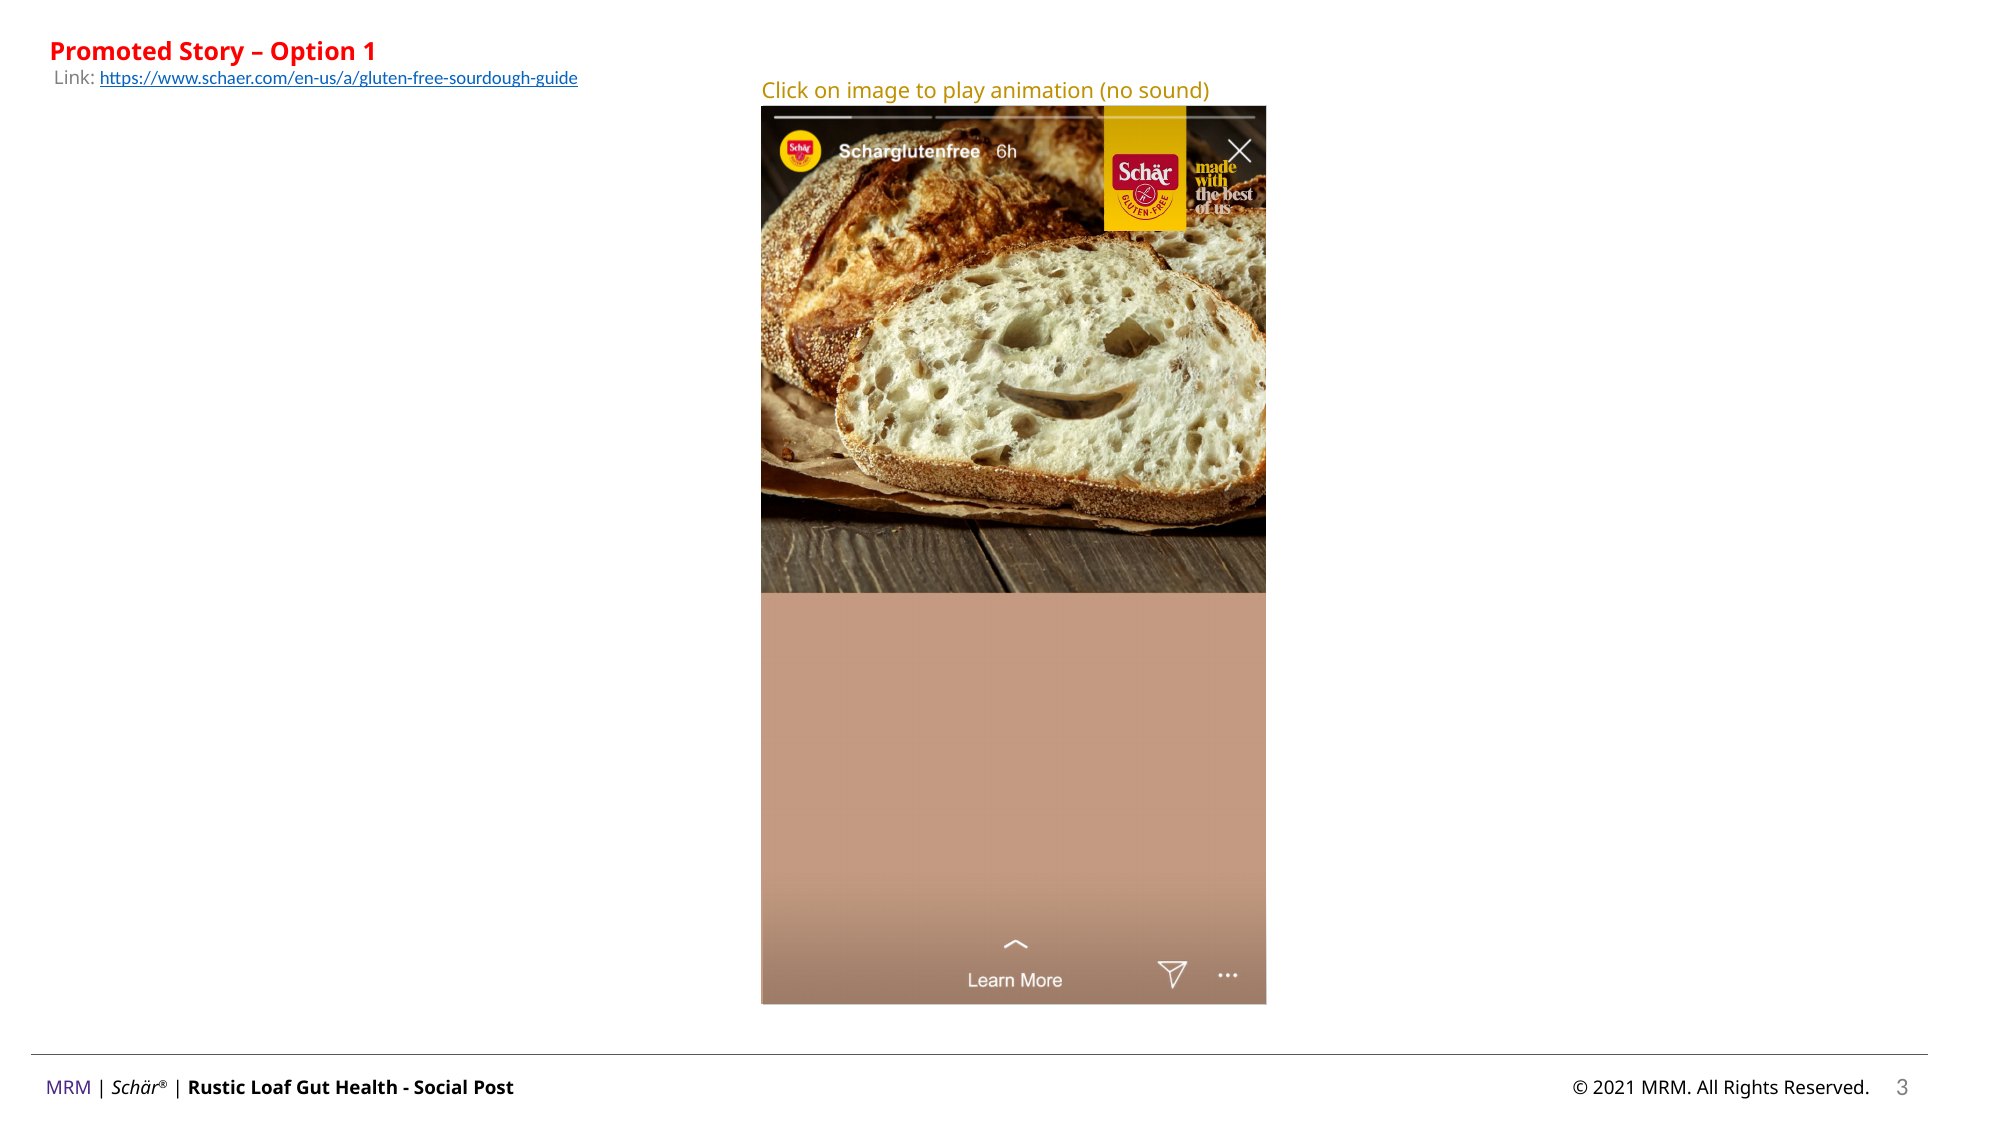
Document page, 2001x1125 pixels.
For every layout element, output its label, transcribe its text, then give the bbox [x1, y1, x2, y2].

picture [763, 780, 1267, 1005]
picture [763, 105, 1267, 274]
text_box Link: https://www.schaer.com/en-us/a/gluten-free-sourdough-guide [39, 58, 593, 118]
text_box Promoted Story – Option 1 [34, 28, 393, 74]
text_box Click on image to play animation (no sound) [746, 68, 1418, 110]
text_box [760, 105, 1267, 1005]
